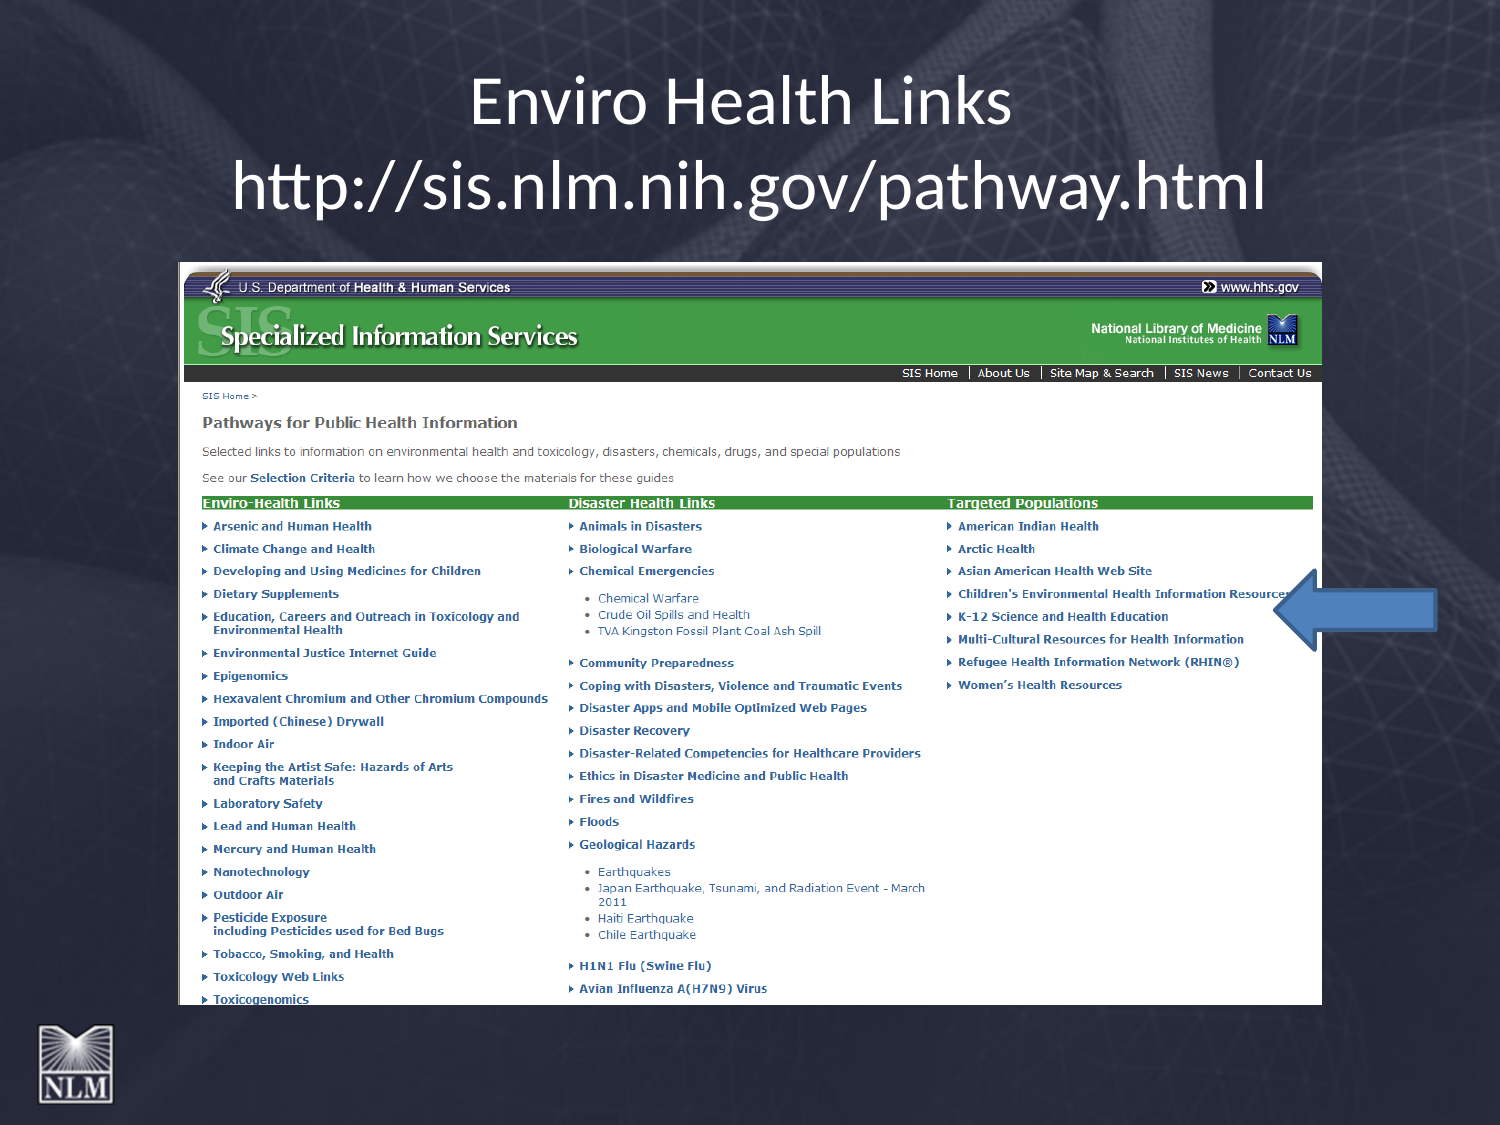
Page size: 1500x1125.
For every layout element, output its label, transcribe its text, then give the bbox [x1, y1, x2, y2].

picture [0, 0, 1500, 1125]
title Enviro Health Links http://sis.nlm.nih.gov/pathway.html [75, 45, 1425, 233]
text_box [1326, 588, 1438, 633]
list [178, 262, 1322, 1006]
